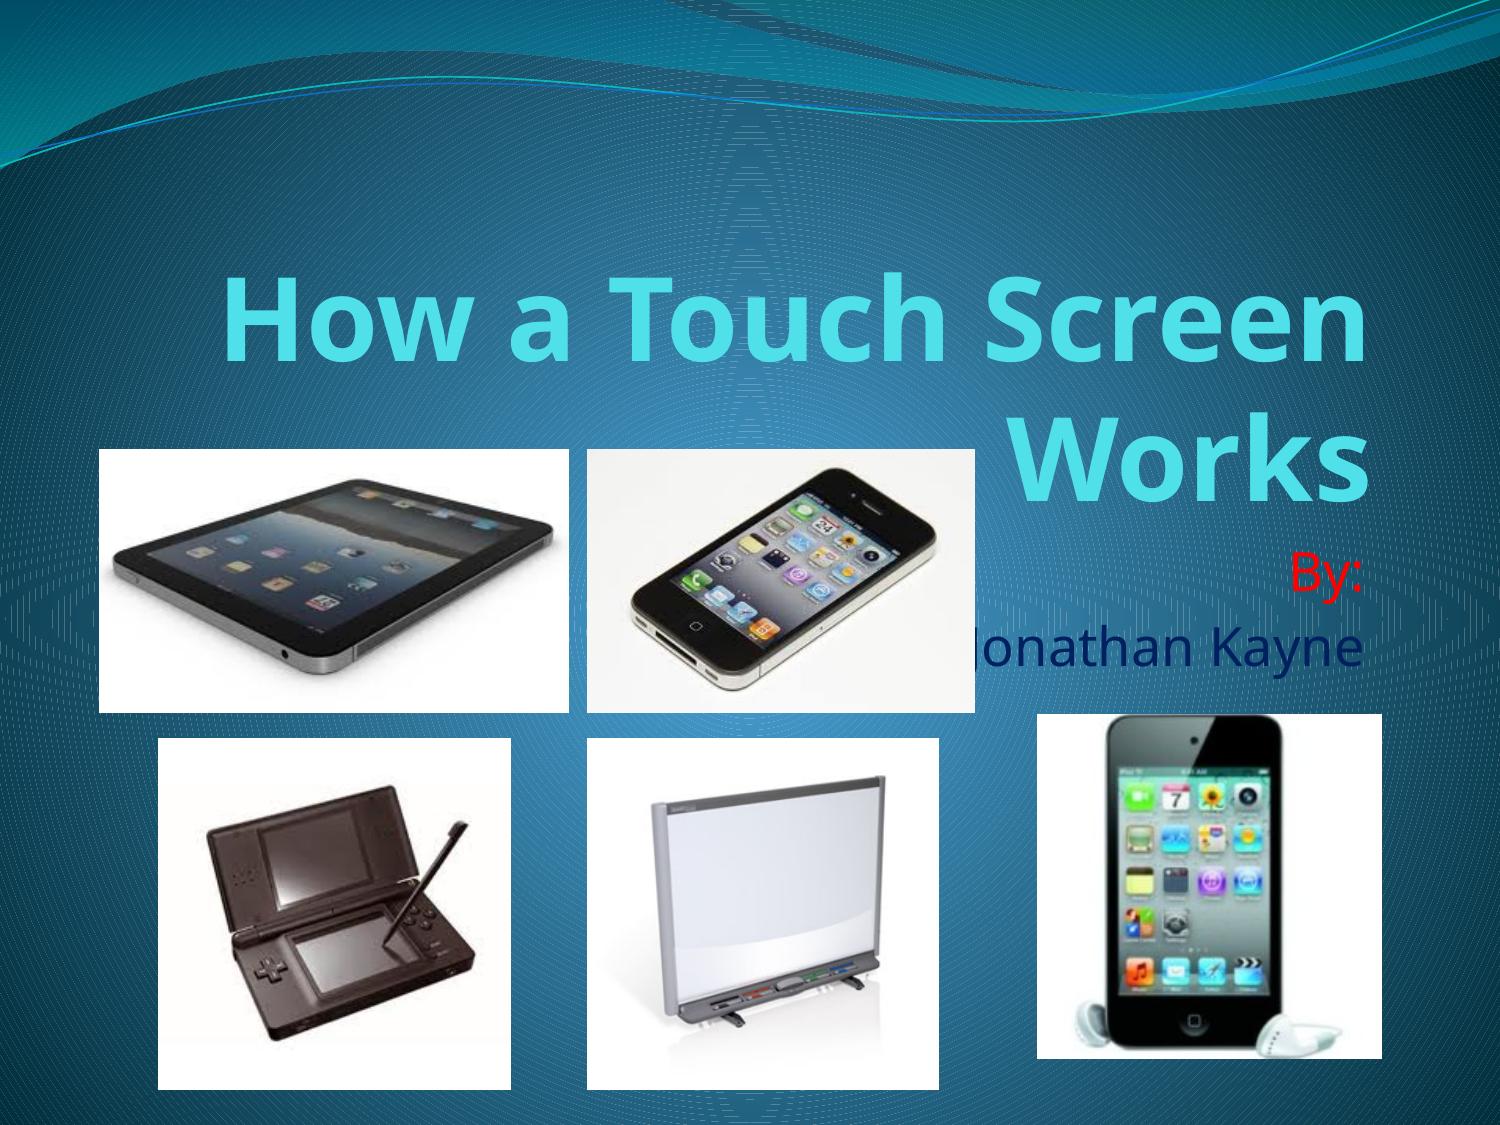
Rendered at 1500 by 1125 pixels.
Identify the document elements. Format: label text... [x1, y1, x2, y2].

picture [158, 738, 511, 1091]
picture [99, 449, 569, 713]
picture [587, 449, 976, 713]
title How a Touch Screen Works [87, 224, 1376, 525]
picture [1037, 714, 1382, 1059]
subtitle By: Jonathan Kayne [87, 529, 1376, 818]
picture [587, 738, 940, 1091]
